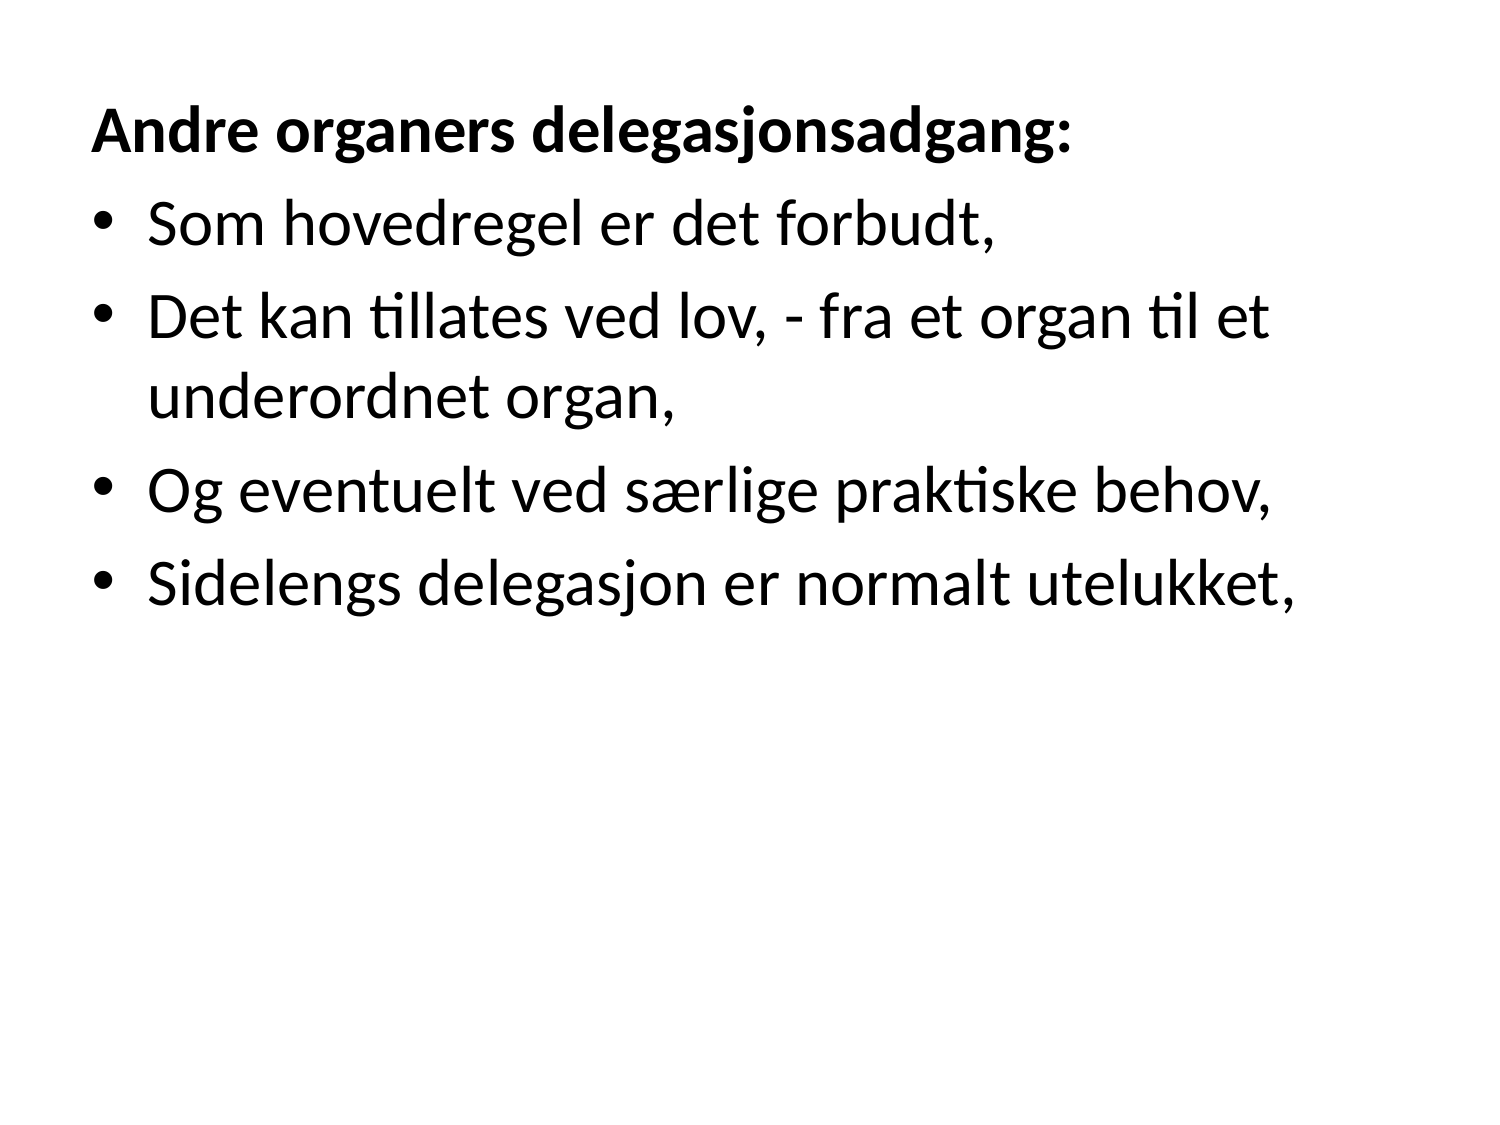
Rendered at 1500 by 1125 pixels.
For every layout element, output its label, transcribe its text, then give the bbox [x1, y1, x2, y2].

list Andre organers delegasjonsadgang: Som hovedregel er det forbudt, Det kan tillates ved lov, - fra et organ til et underordnet organ, Og eventuelt ved særlige praktiske behov, Sidelengs delegasjon er normalt utelukket, [76, 78, 1425, 1005]
